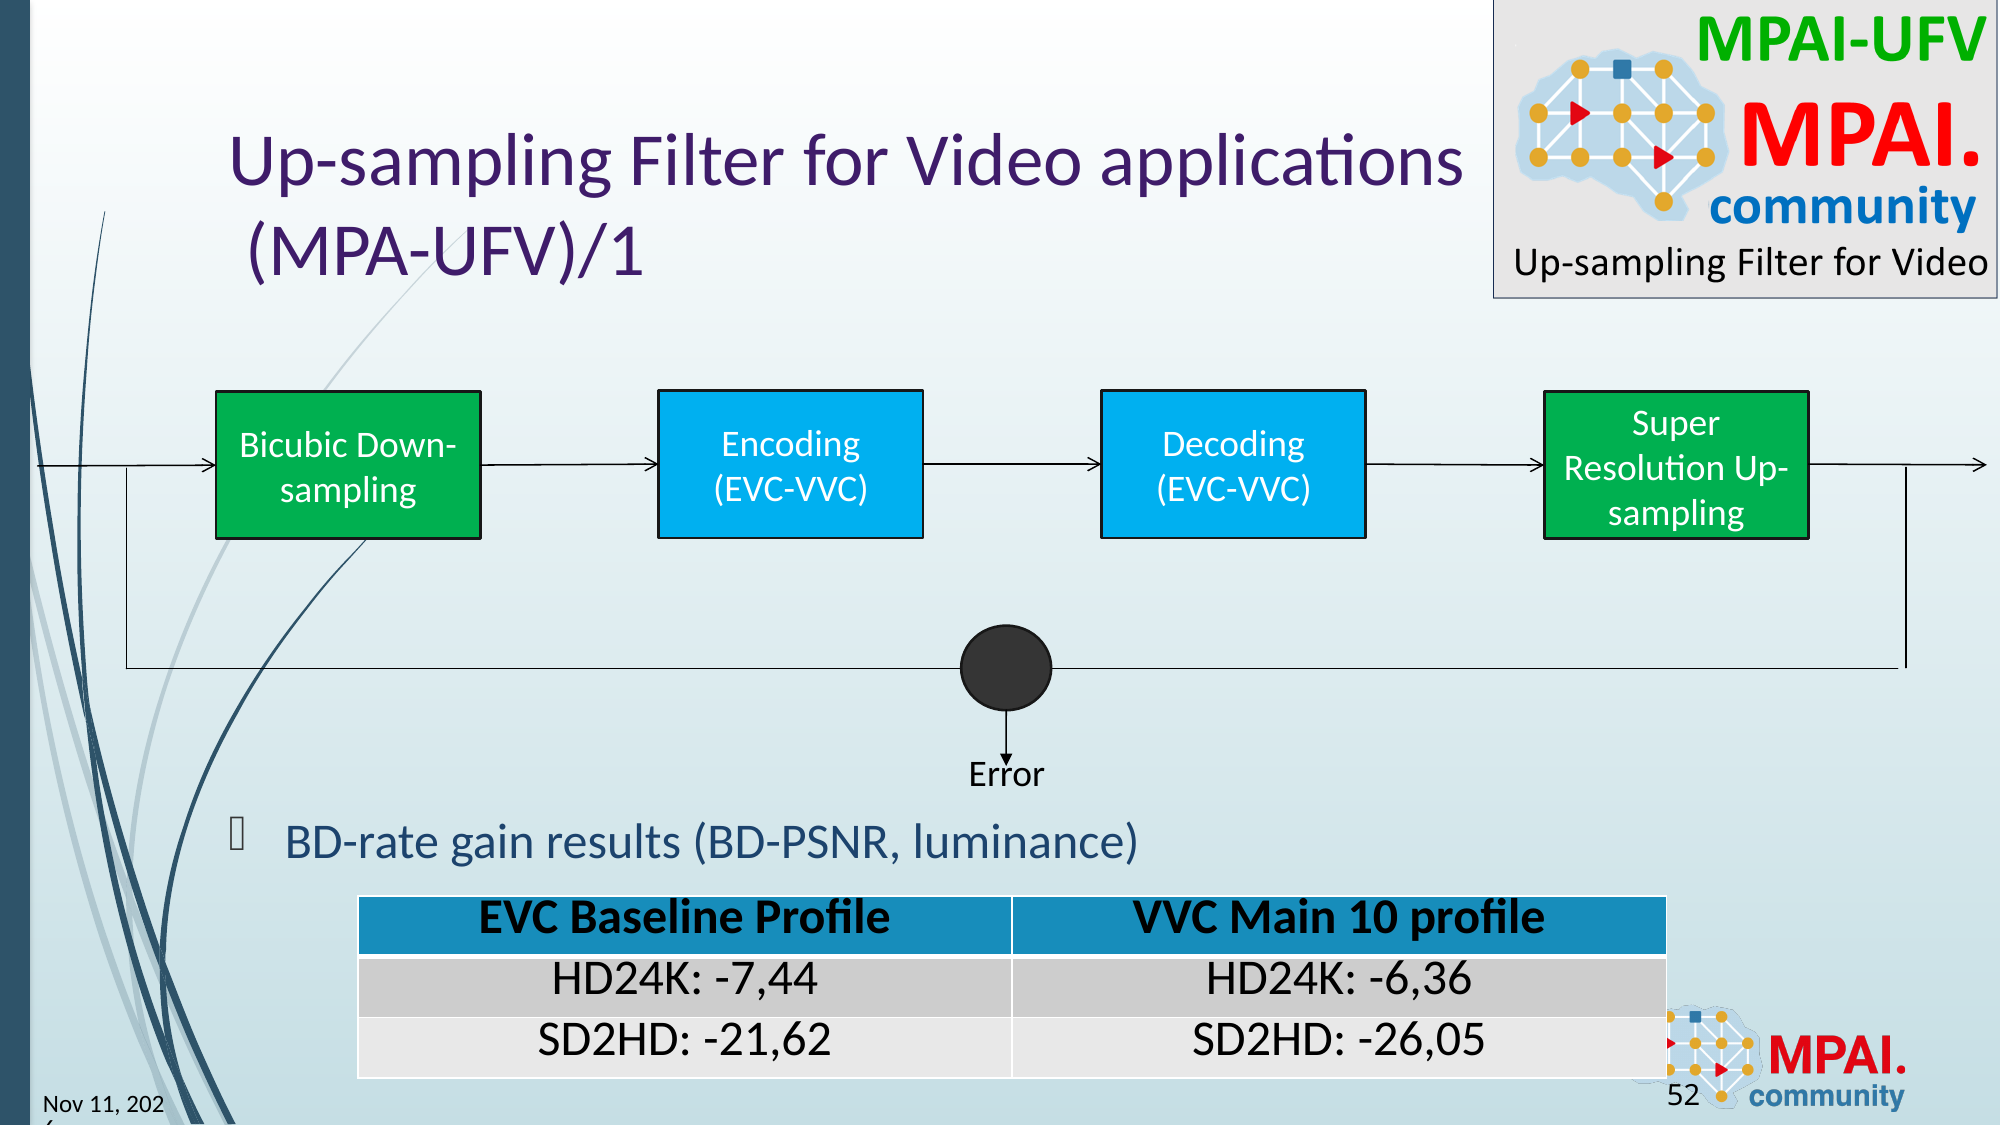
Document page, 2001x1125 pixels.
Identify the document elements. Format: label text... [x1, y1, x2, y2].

picture [1489, 0, 2000, 300]
text_box [961, 678, 1052, 712]
table_cell SD2HD: -21,62 [359, 1018, 1011, 1077]
table_cell HD24K: -7,44 [359, 959, 1011, 1017]
table_cell SD2HD: -26,05 [1013, 1018, 1666, 1077]
table_cell HD24K: -6,36 [1013, 959, 1666, 1017]
picture [1623, 999, 1909, 1120]
text_box Error [954, 742, 1061, 802]
title Up-sampling Filter for Video applications (MPA-UFV)/1 [213, 102, 1888, 324]
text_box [37, 390, 1988, 540]
table_header EVC Baseline Profile [359, 897, 1011, 954]
slide_number 11-May-25 [28, 1080, 192, 1125]
list BD-rate gain results (BD-PSNR, luminance) [213, 801, 1888, 896]
text_box [959, 624, 1053, 668]
slide_number 52 [1652, 1076, 1744, 1085]
table_header VVC Main 10 profile [1013, 897, 1666, 954]
